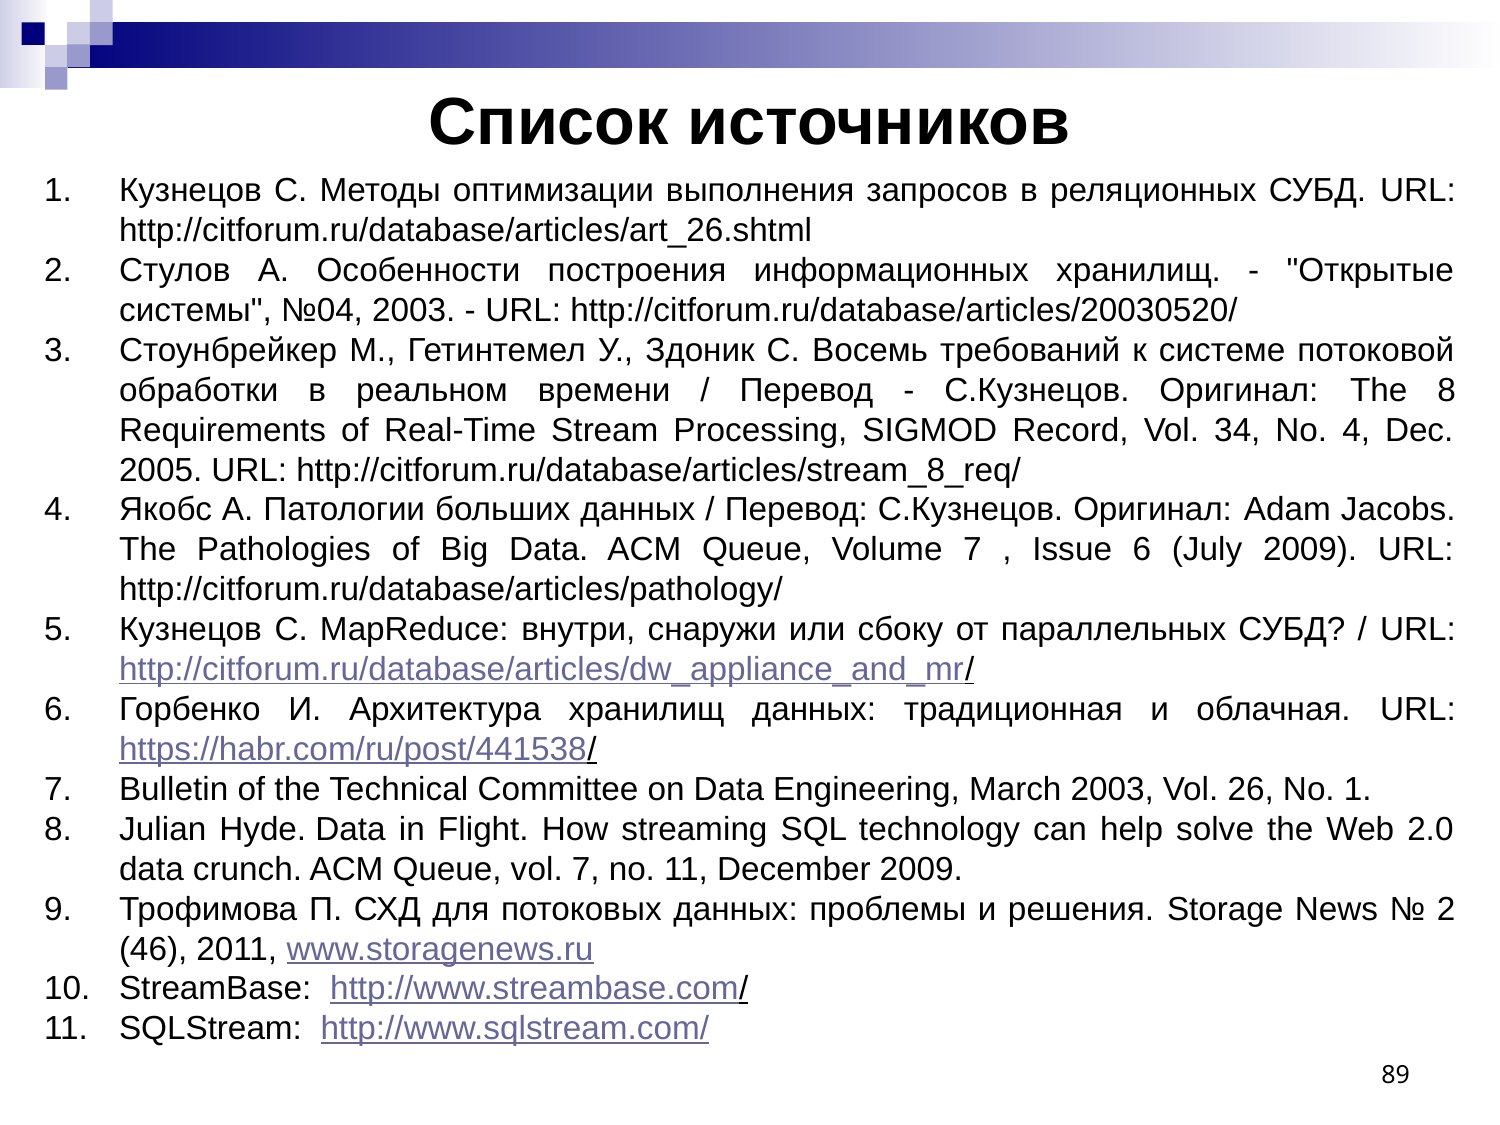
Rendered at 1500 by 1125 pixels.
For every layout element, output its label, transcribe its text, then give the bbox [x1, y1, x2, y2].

text_box Кузнецов С. Методы оптимизации выполнения запросов в реляционных СУБД. URL: http://citforum.ru/database/articles/art_26.shtml Стулов А. Особенности построения информационных хранилищ. - "Открытые системы", №04, 2003. - URL: http://citforum.ru/database/articles/20030520/ Стоунбрейкер М., Гетинтемел У., Здоник С. Восемь требований к системе потоковой обработки в реальном времени / Перевод - С.Кузнецов. Оригинал: The 8 Requirements of Real-Time Stream Processing, SIGMOD Record, Vol. 34, No. 4, Dec. 2005. URL: http://citforum.ru/database/articles/stream_8_req/ Якобс А. Патологии больших данных / Перевод: С.Кузнецов. Оригинал: Adam Jacobs. The Pathologies of Big Data. ACM Queue, Volume 7 , Issue 6 (July 2009). URL: http://citforum.ru/database/articles/pathology/ Кузнецов C. MapReduce: внутри, снаружи или сбоку от параллельных СУБД? / URL: http://citforum.ru/database/articles/dw_appliance_and_mr/ Горбенко И. Архитектура хранилищ данных: традиционная и облачная. URL: https://habr.com/ru/post/441538/ Bulletin of the Technical Committee on Data Engineering, March 2003, Vol. 26, No. 1. Julian Hyde. Data in Flight. How streaming SQL technology can help solve the Web 2.0 data crunch. ACM Queue, vol. 7, no. 11, December 2009. Трофимова П. СХД для потоковых данных: проблемы и решения. Storage News № 2 (46), 2011, www.storagenews.ru StreamBase: http://www.streambase.com/ SQLStream: http://www.sqlstream.com/ [29, 160, 1471, 1054]
title Список источников [74, 54, 1425, 160]
slide_number 89 [1074, 1025, 1425, 1100]
